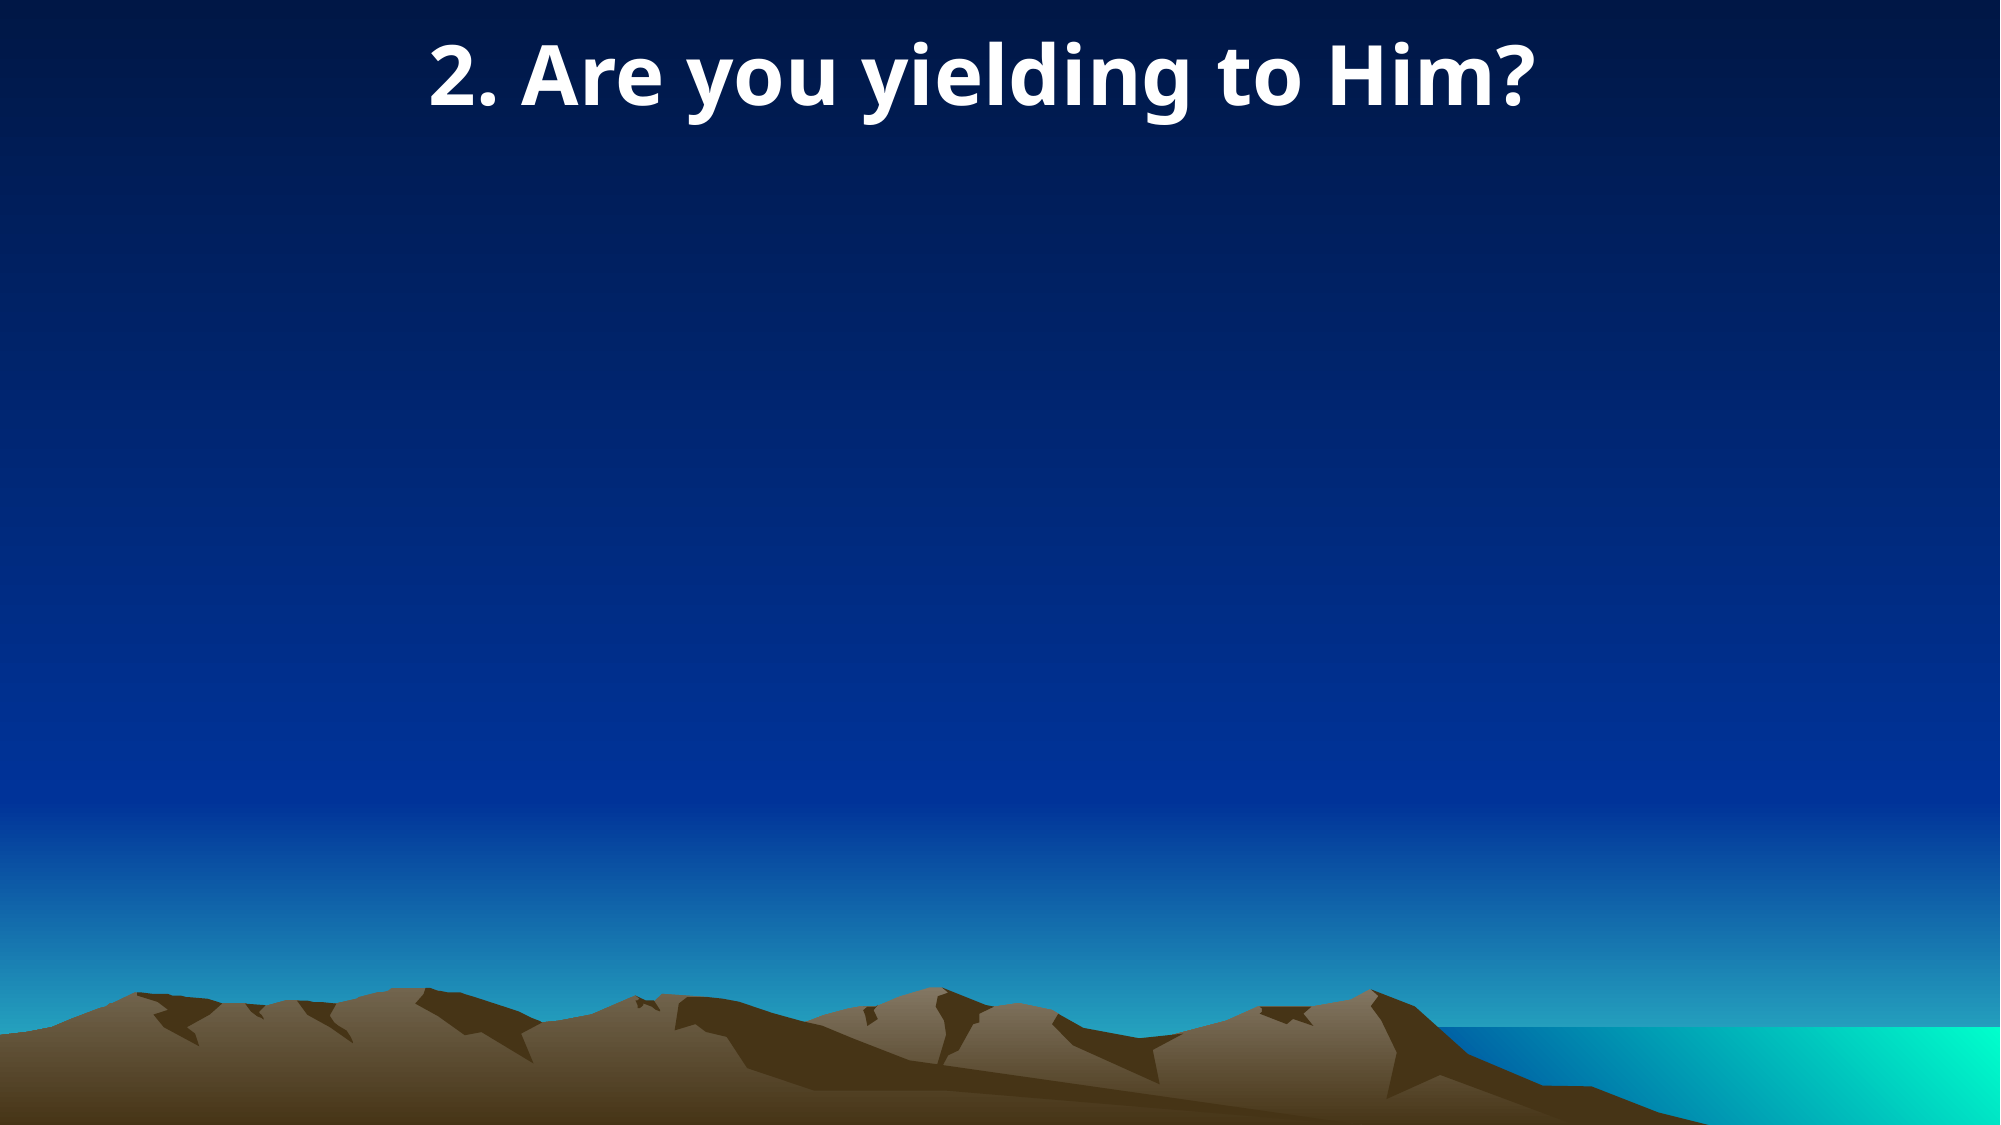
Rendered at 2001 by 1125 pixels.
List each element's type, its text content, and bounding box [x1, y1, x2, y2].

text_box 2. Are you yielding to Him? [12, 0, 1975, 988]
